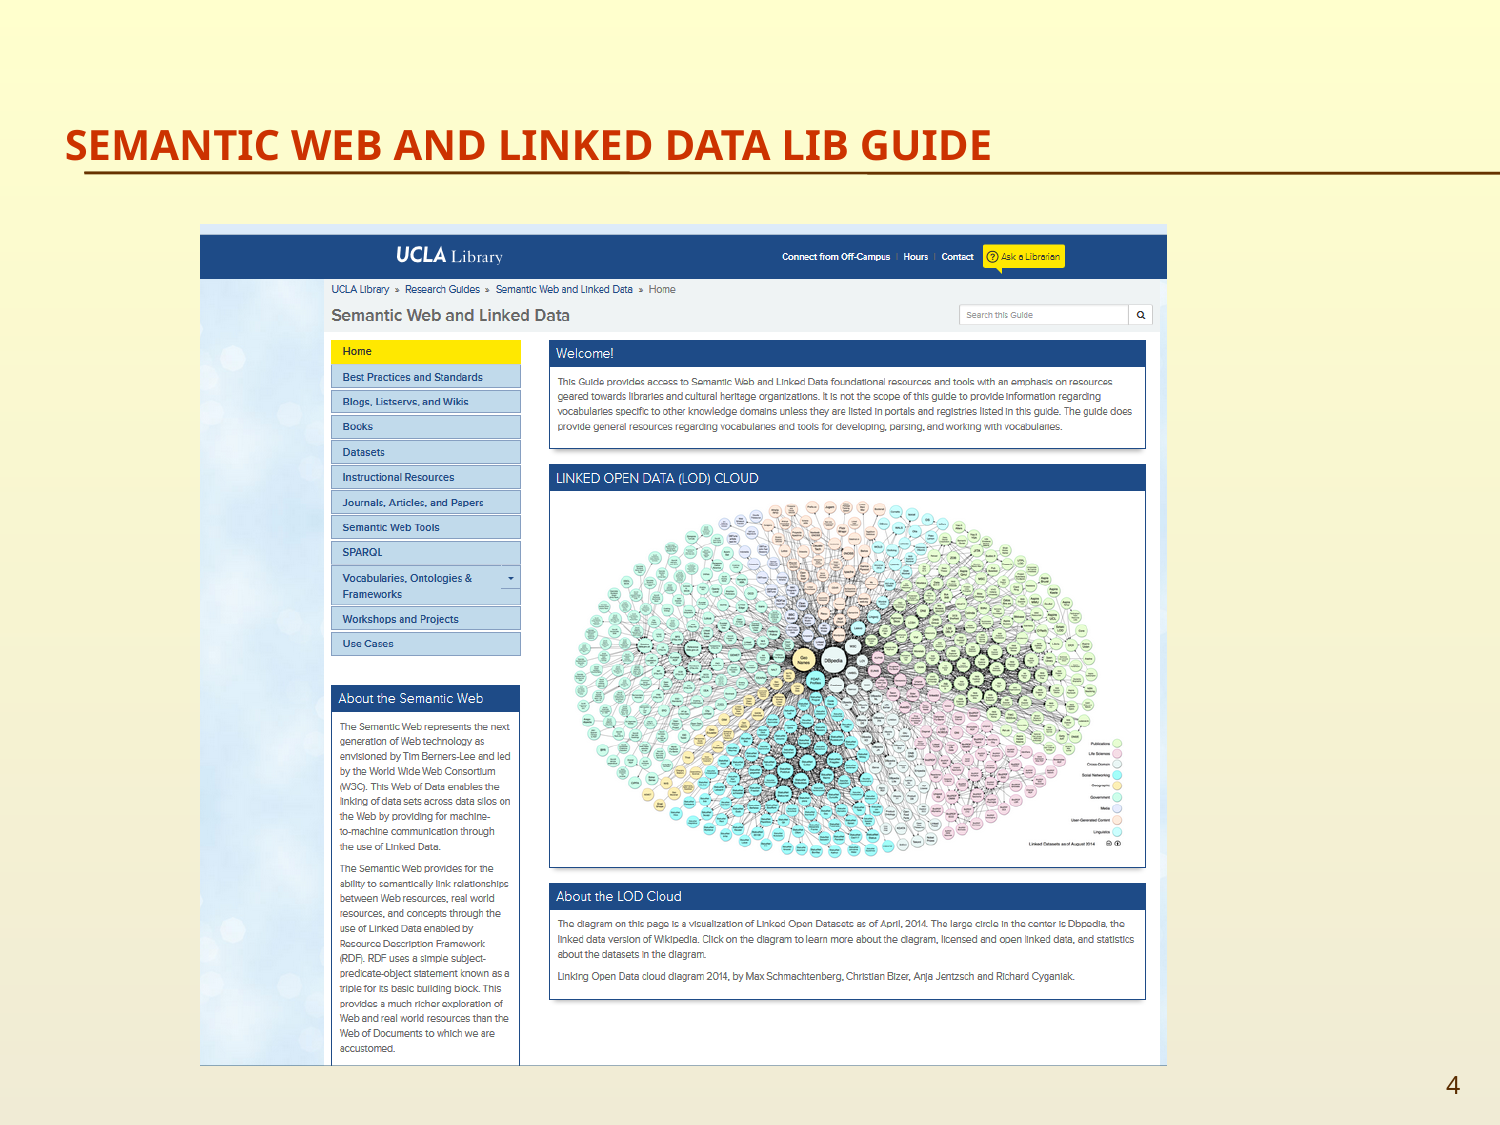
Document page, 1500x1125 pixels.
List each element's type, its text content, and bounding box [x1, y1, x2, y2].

slide_number 4 [1350, 1062, 1475, 1103]
picture [200, 224, 1167, 1066]
title Semantic web and Linked data lib guide [50, 75, 1475, 213]
